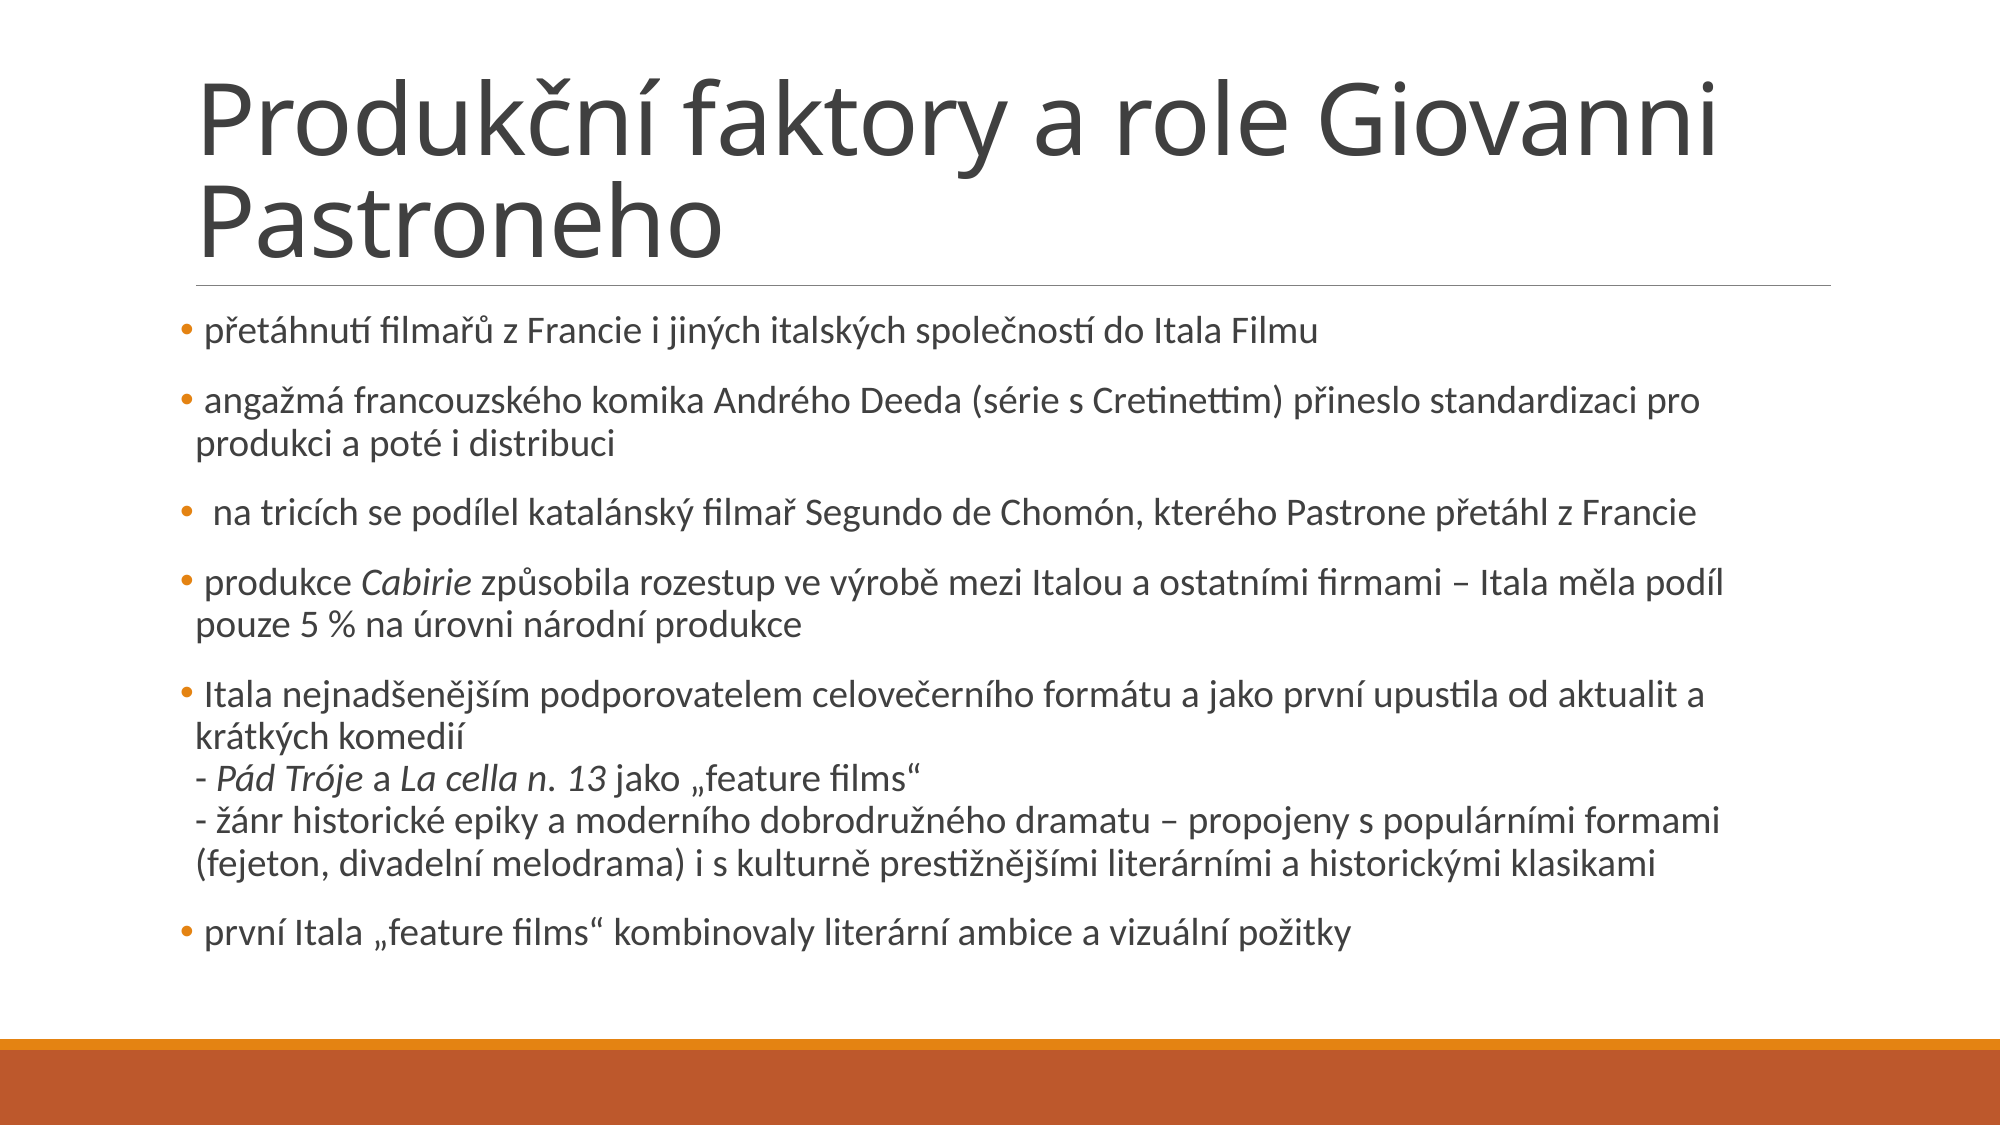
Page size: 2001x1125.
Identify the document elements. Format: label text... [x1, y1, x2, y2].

title Produkční faktory a role Giovanni Pastroneho [180, 47, 1830, 285]
list přetáhnutí filmařů z Francie i jiných italských společností do Itala Filmu angažmá francouzského komika Andrého Deeda (série s Cretinettim) přineslo standardizaci pro produkci a poté i distribuci na tricích se podílel katalánský filmař Segundo de Chomón, kterého Pastrone přetáhl z Francie produkce Cabirie způsobila rozestup ve výrobě mezi Italou a ostatními firmami – Itala měla podíl pouze 5 % na úrovni národní produkce Itala nejnadšenějším podporovatelem celovečerního formátu a jako první upustila od aktualit a krátkých komedií - Pád Tróje a La cella n. 13 jako „feature films“ - žánr historické epiky a moderního dobrodružného dramatu – propojeny s populárními formami (fejeton, divadelní melodrama) i s kulturně prestižnějšími literárními a historickými klasikami první Itala „feature films“ kombinovaly literární ambice a vizuální požitky [180, 302, 1830, 963]
